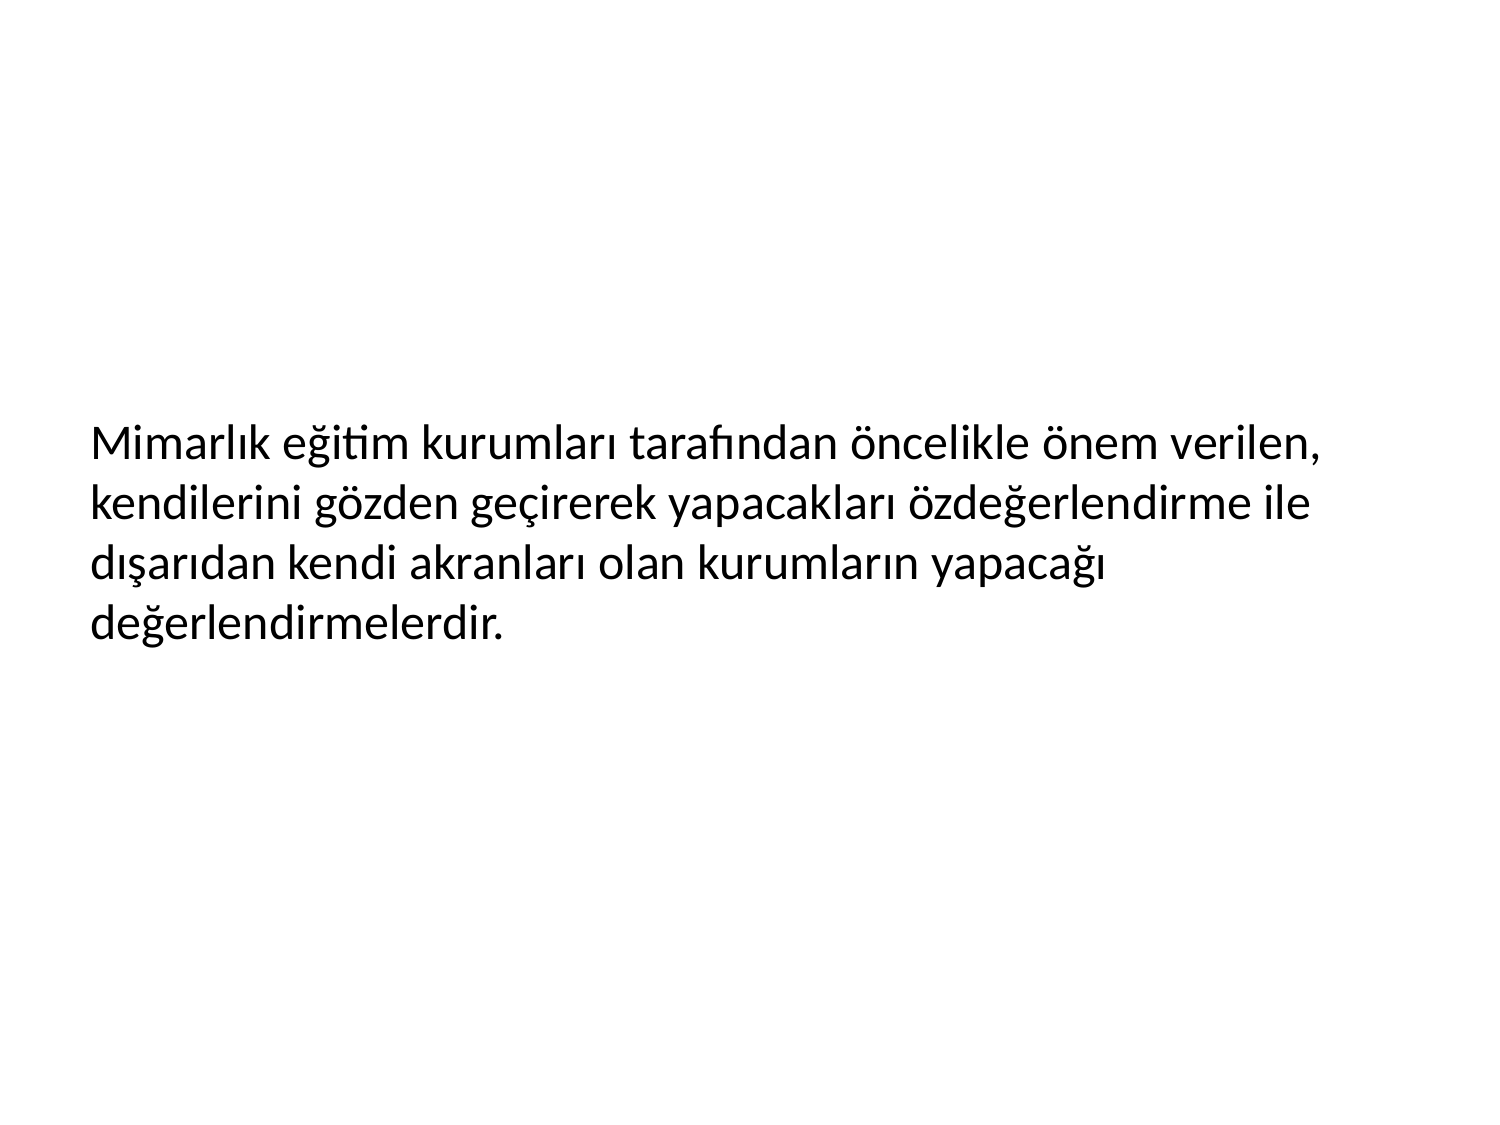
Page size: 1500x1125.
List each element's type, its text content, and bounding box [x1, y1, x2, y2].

list Mimarlık eğitim kurumları tarafından öncelikle önem verilen, kendilerini gözden geçirerek yapacakları özdeğerlendirme ile dışarıdan kendi akranları olan kurumların yapacağı değerlendirmelerdir. [75, 262, 1425, 1005]
